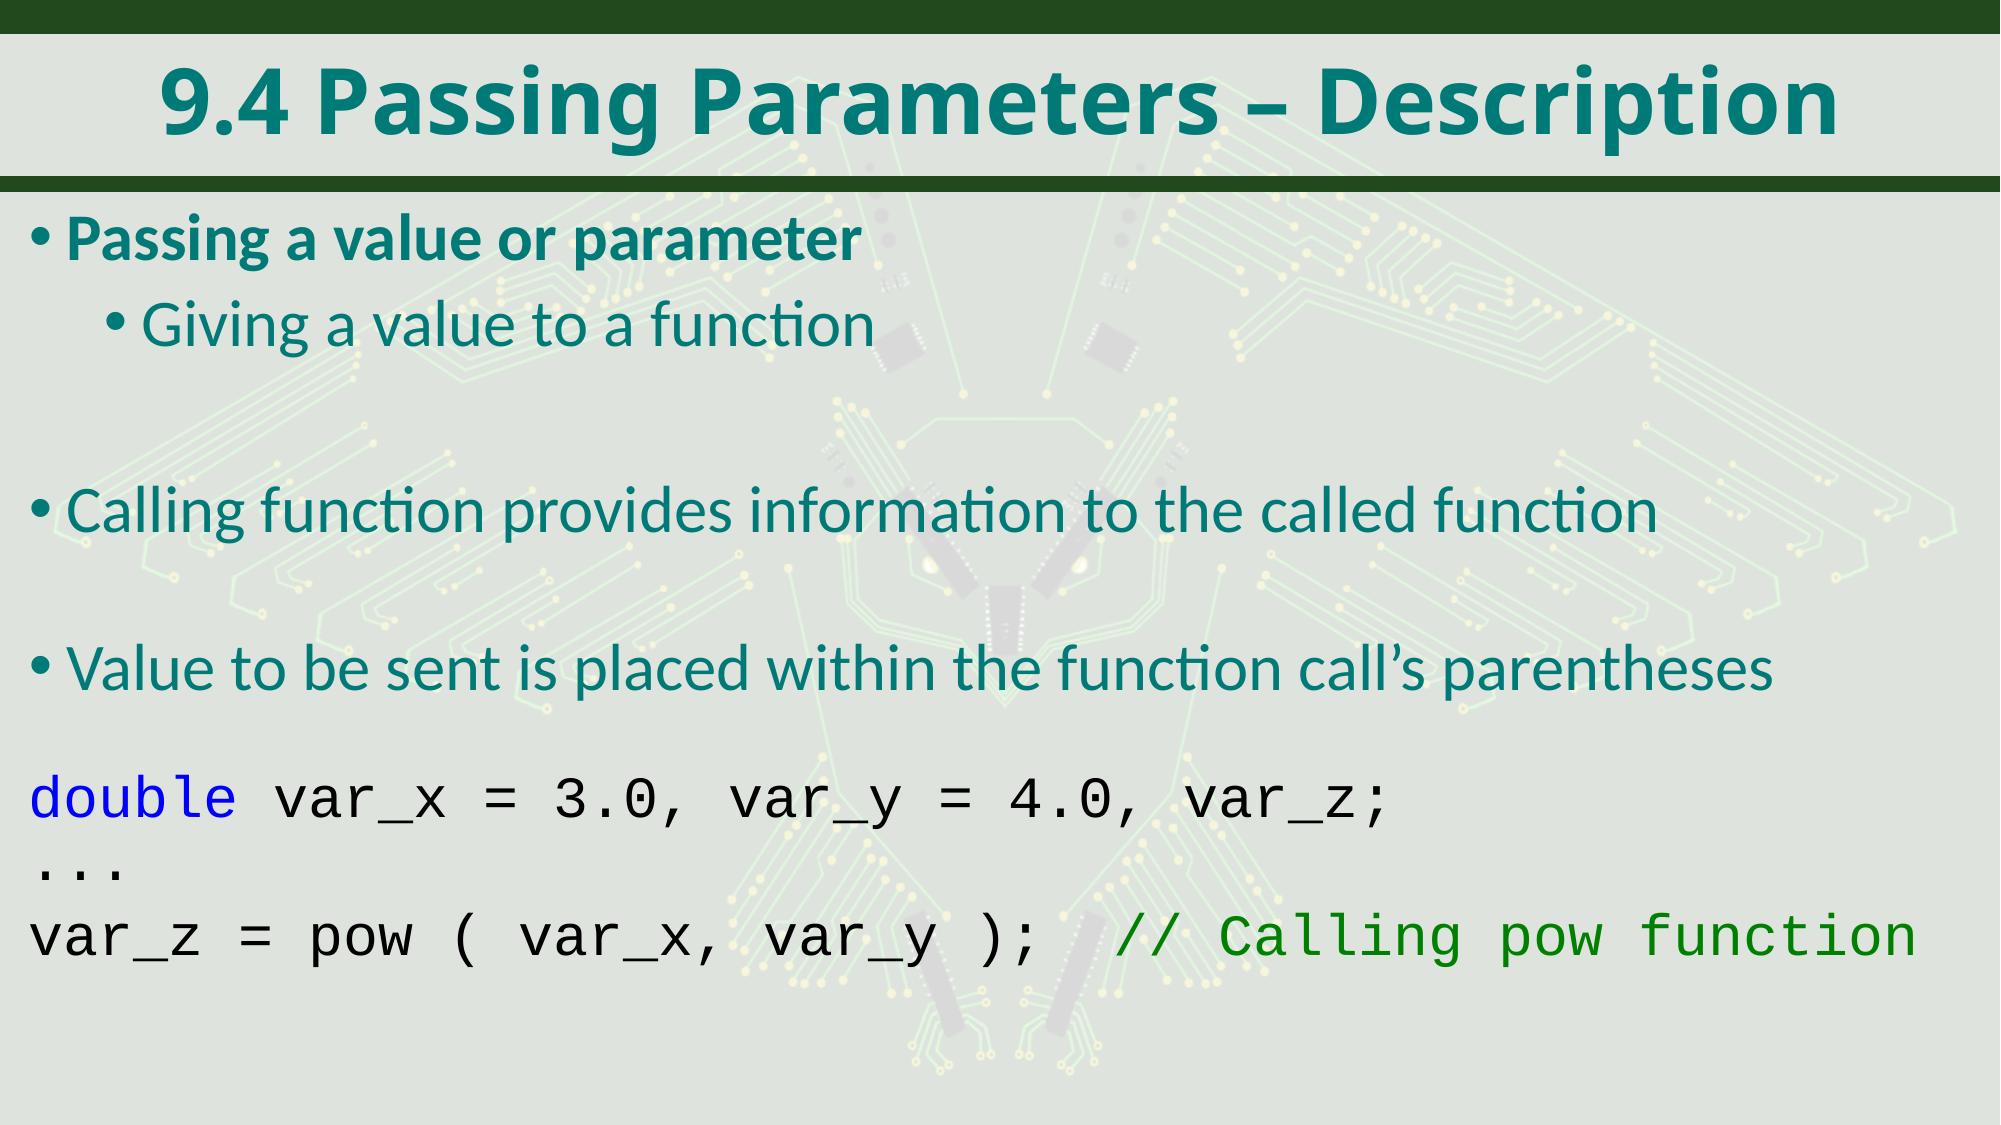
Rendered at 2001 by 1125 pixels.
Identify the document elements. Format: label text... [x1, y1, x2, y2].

list Passing a value or parameter Giving a value to a function Calling function provides information to the called function Value to be sent is placed within the function call’s parentheses double var_x = 3.0, var_y = 4.0, var_z; ... var_z = pow ( var_x, var_y ); // Calling pow function [13, 195, 1989, 1014]
title 9.4 Passing Parameters – Description [13, 36, 1989, 173]
